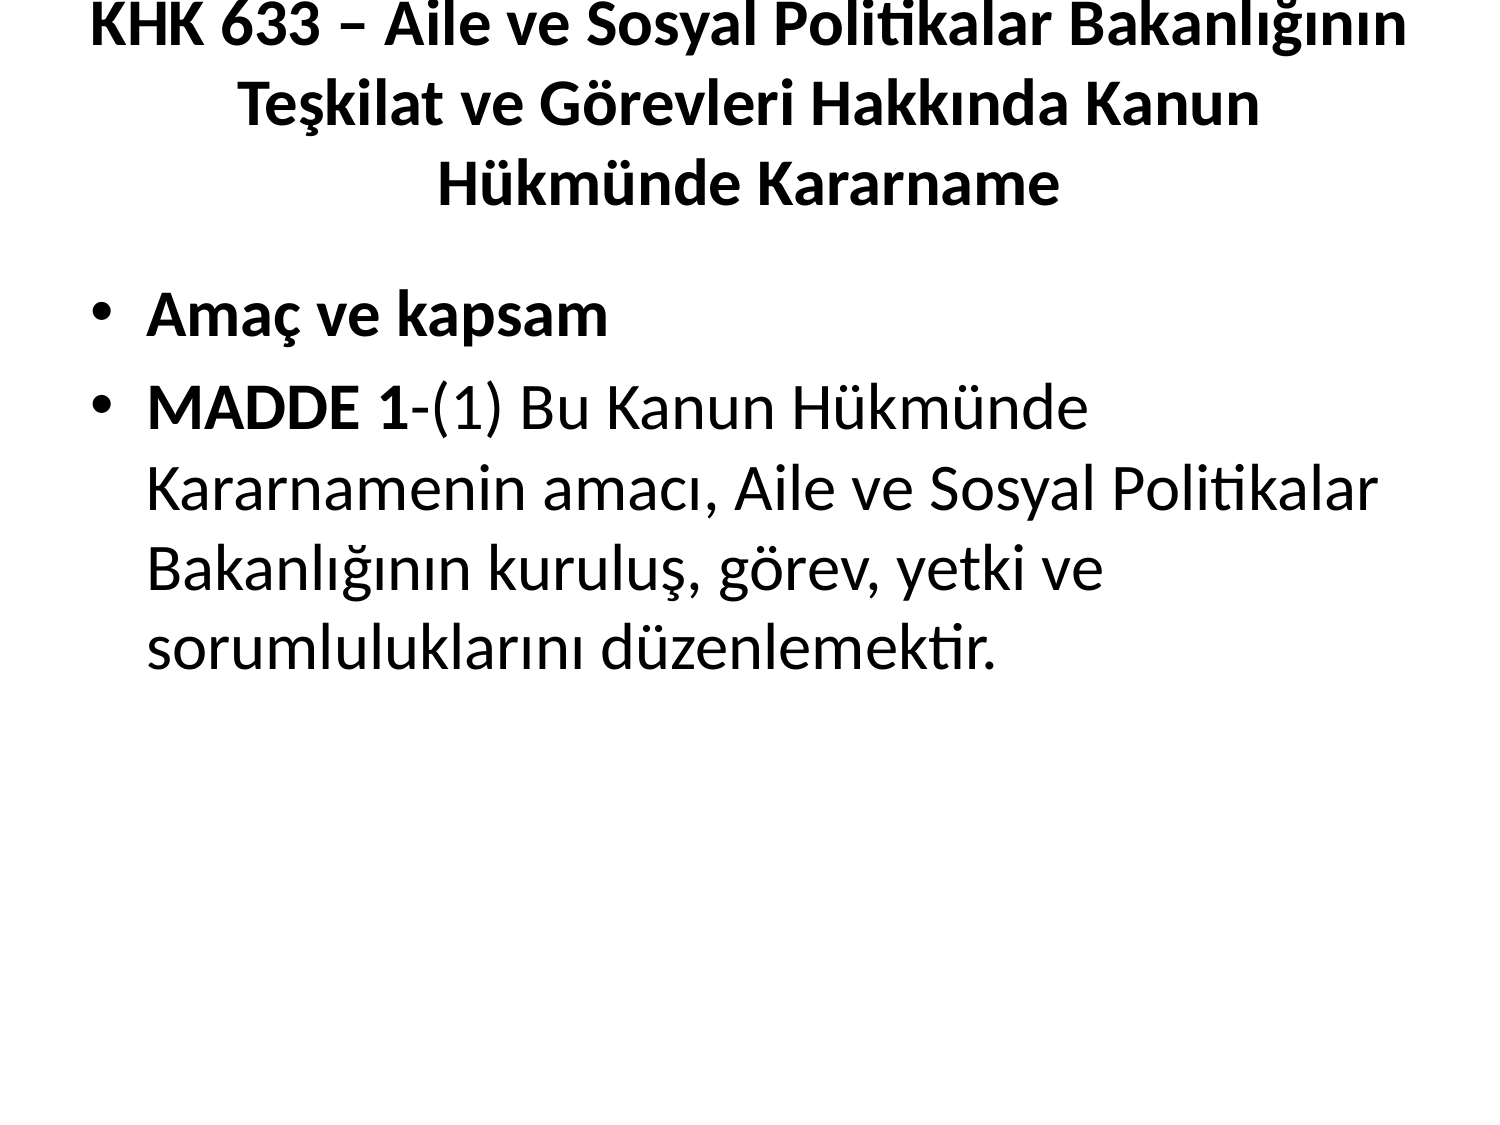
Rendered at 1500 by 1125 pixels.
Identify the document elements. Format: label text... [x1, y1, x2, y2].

list Amaç ve kapsam MADDE 1-(1) Bu Kanun Hükmünde Kararnamenin amacı, Aile ve Sosyal Politikalar Bakanlığının kuruluş, görev, yetki ve sorumluluklarını düzenlemektir. [75, 262, 1425, 1005]
title KHK 633 – Aile ve Sosyal Politikalar Bakanlığının Teşkilat ve Görevleri Hakkında Kanun Hükmünde Kararname [75, 45, 1425, 233]
